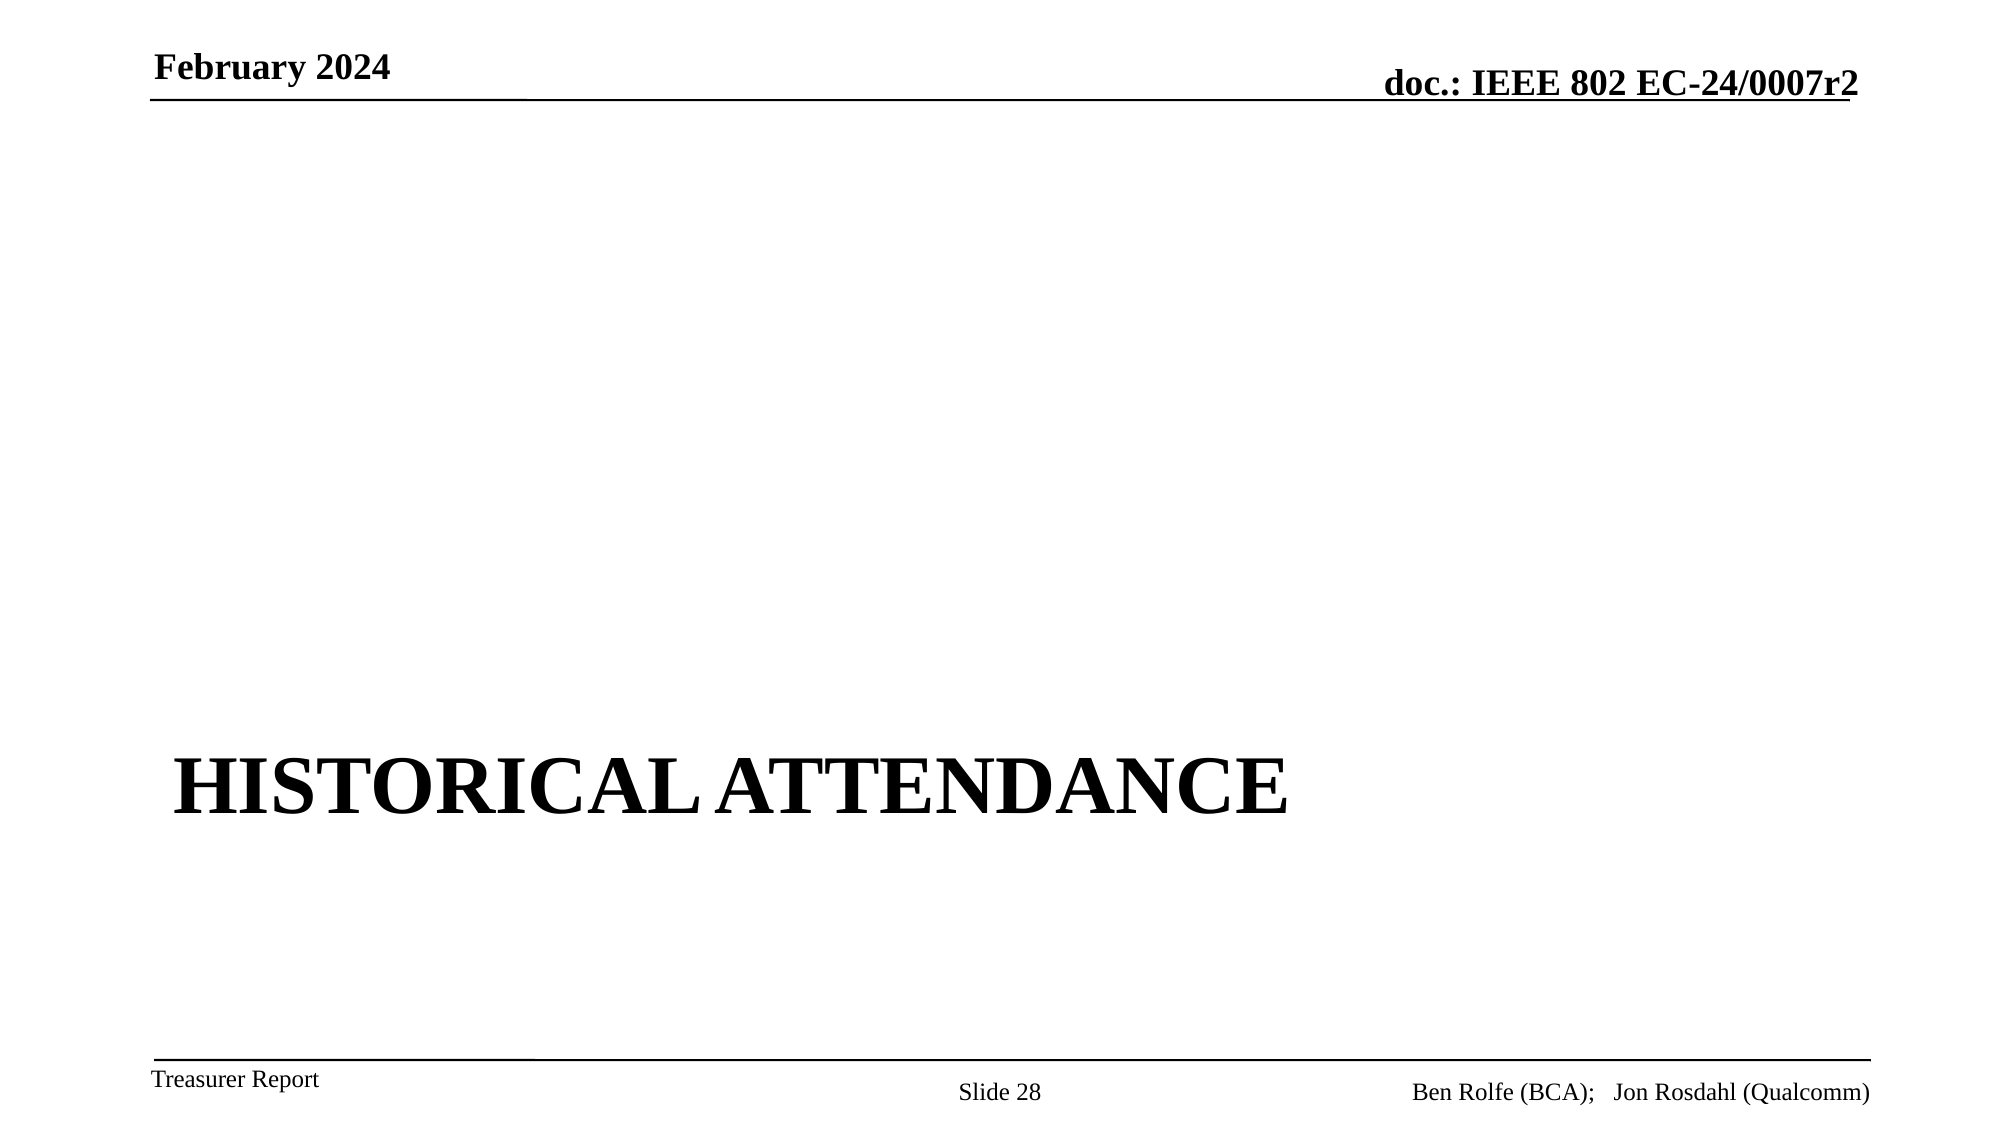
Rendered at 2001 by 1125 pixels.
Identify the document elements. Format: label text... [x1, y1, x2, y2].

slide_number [153, 42, 565, 88]
footer Ben Rolfe (BCA); Jon Rosdahl (Qualcomm) [1105, 1075, 1872, 1106]
slide_number Slide 28 [943, 1075, 1057, 1118]
title Historical Attendance [157, 722, 1859, 947]
